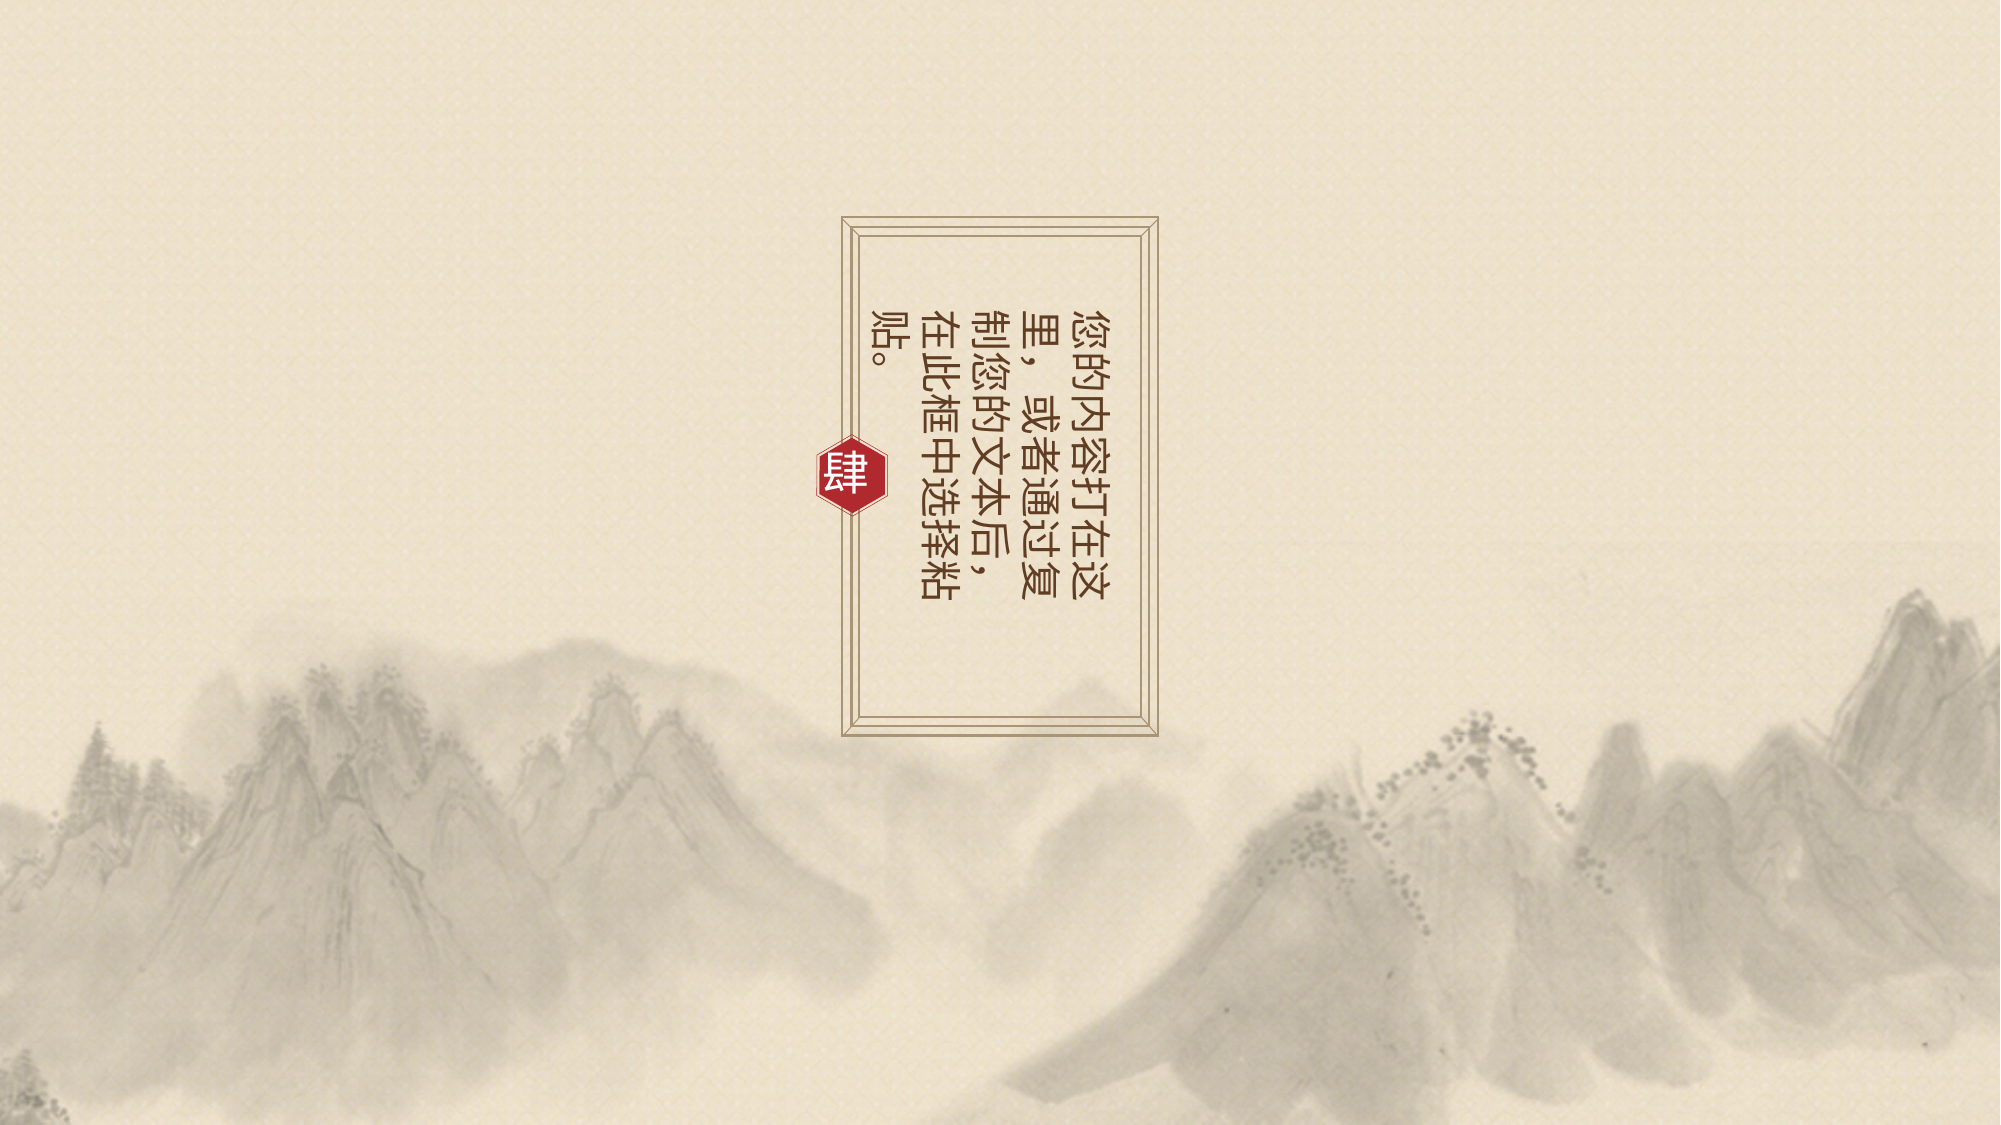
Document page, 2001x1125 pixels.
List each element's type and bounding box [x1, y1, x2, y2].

picture [0, 0, 2000, 1125]
text_box [807, 435, 893, 511]
text_box [841, 217, 1159, 736]
